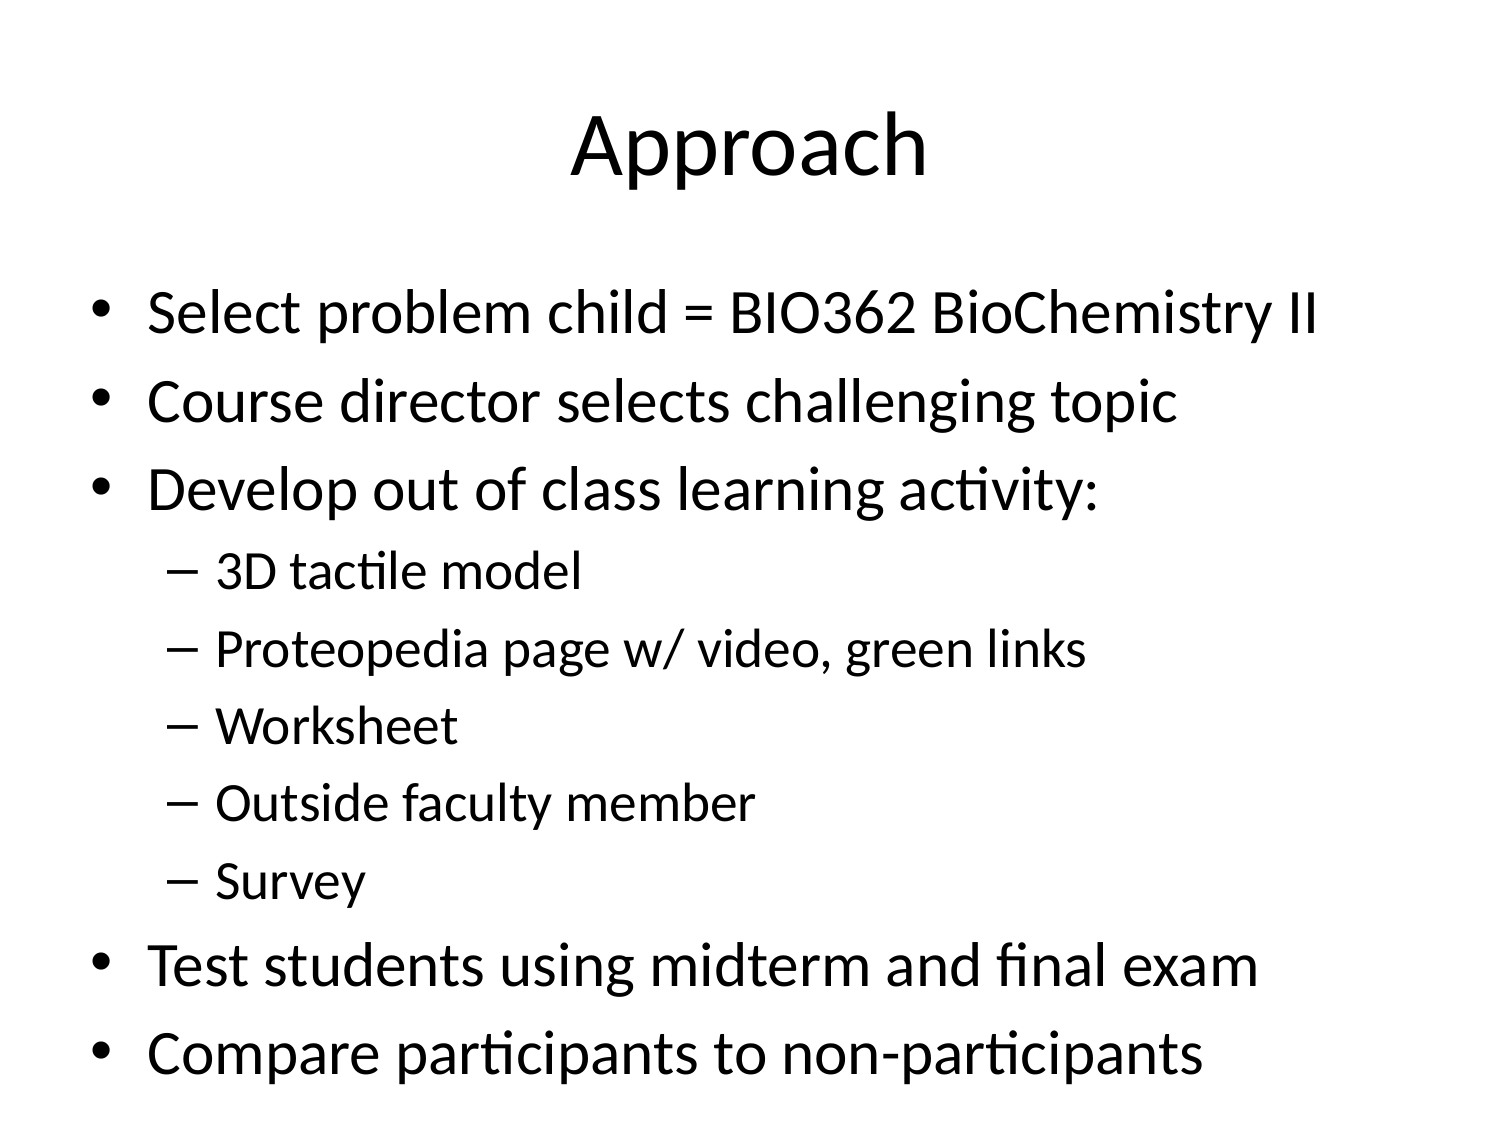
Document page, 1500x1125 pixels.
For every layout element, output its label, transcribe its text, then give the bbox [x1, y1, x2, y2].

title Approach [75, 45, 1425, 233]
list Select problem child = BIO362 BioChemistry II Course director selects challenging topic Develop out of class learning activity: 3D tactile model Proteopedia page w/ video, green links Worksheet Outside faculty member Survey Test students using midterm and final exam Compare participants to non-participants [75, 262, 1425, 1099]
